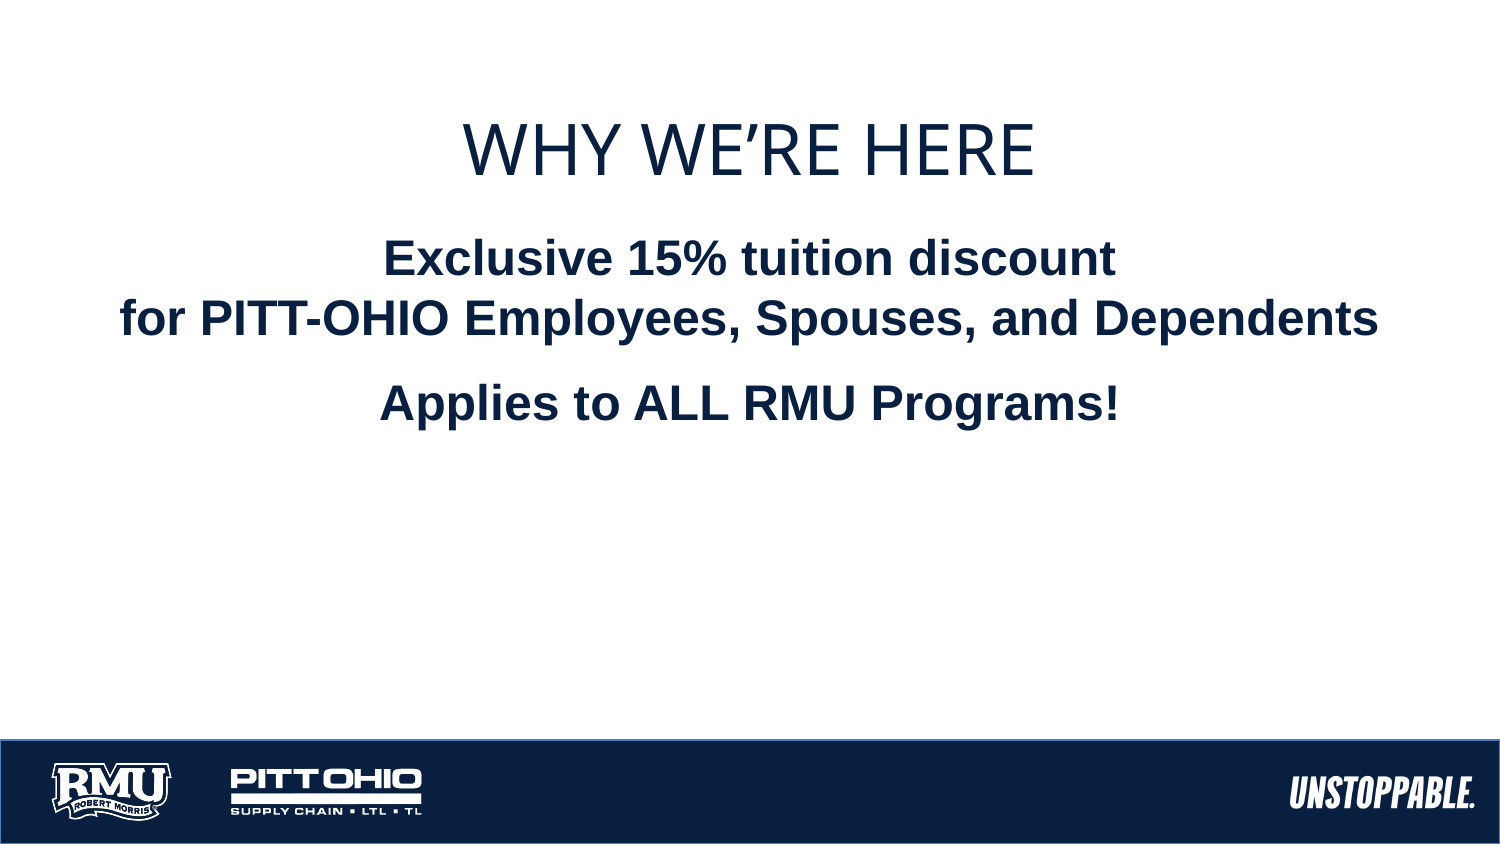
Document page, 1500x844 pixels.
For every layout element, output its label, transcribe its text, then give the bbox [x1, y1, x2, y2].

picture [1276, 768, 1488, 816]
picture [50, 763, 173, 821]
list Exclusive 15% tuition discount for PITT-OHIO Employees, Spouses, and Dependents Applies to ALL RMU Programs! [51, 210, 1449, 551]
text_box [0, 740, 1500, 844]
title WHY WE’RE HERE [51, 110, 1449, 205]
picture [220, 767, 432, 817]
